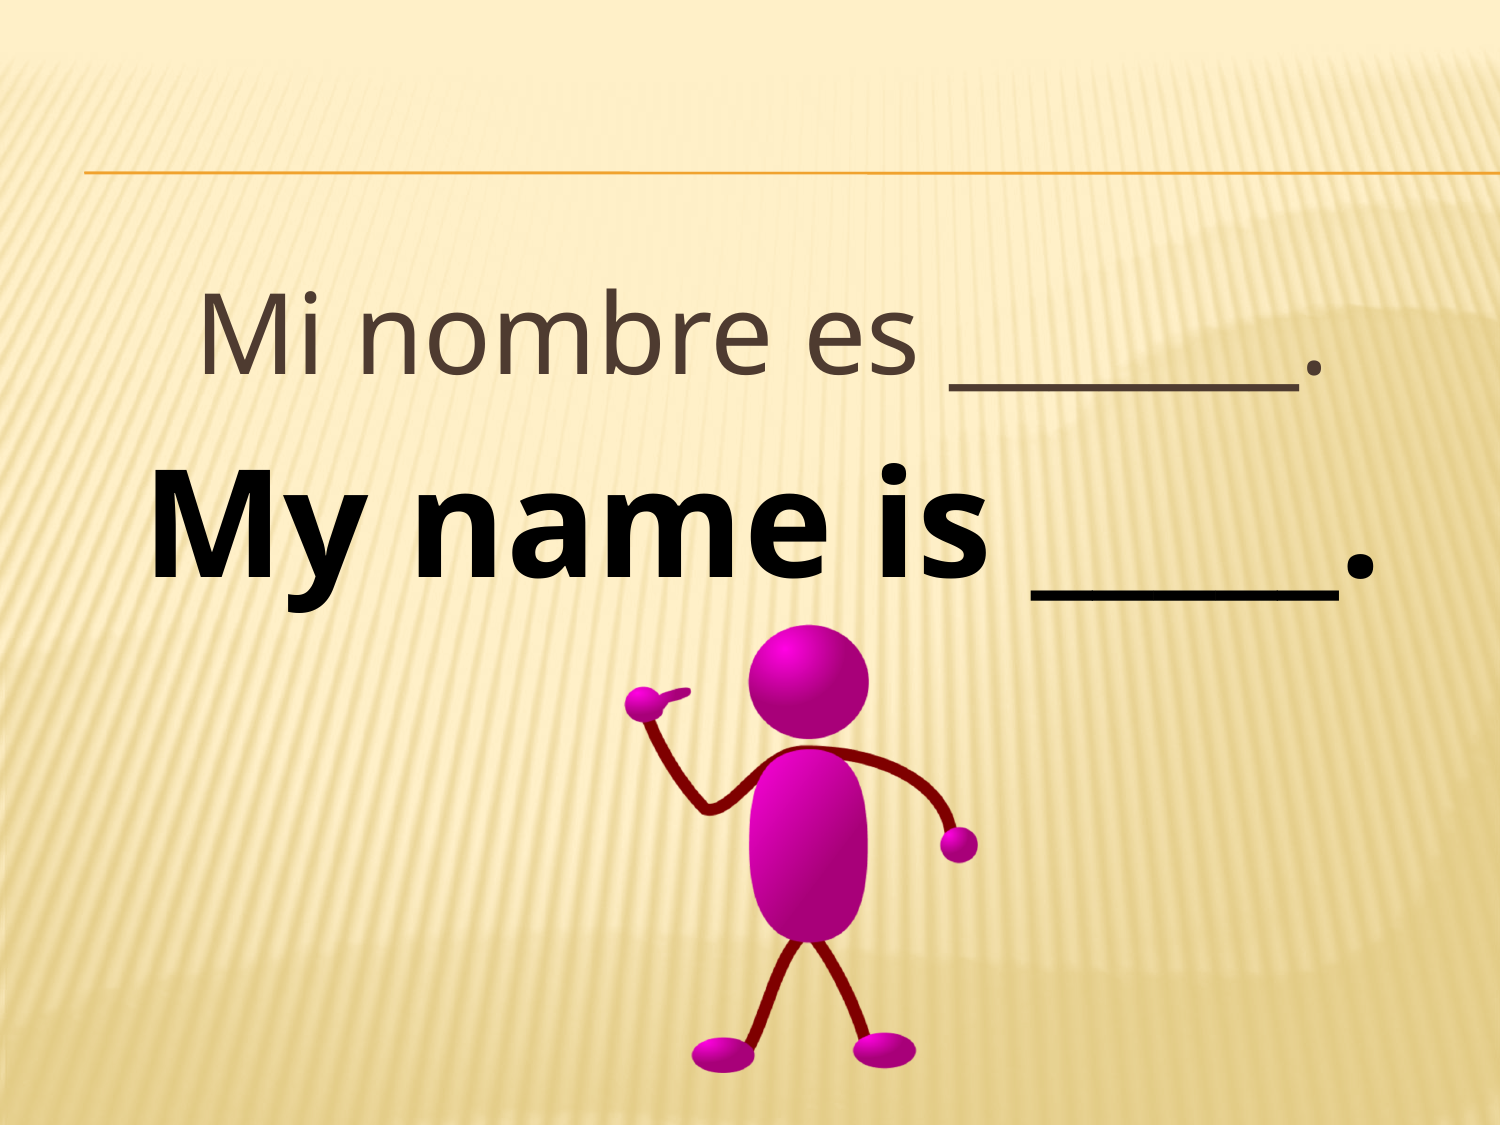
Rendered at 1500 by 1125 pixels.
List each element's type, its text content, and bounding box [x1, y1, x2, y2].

picture [624, 624, 978, 1074]
list Mi nombre es _______. My name is _____. [50, 254, 1475, 998]
